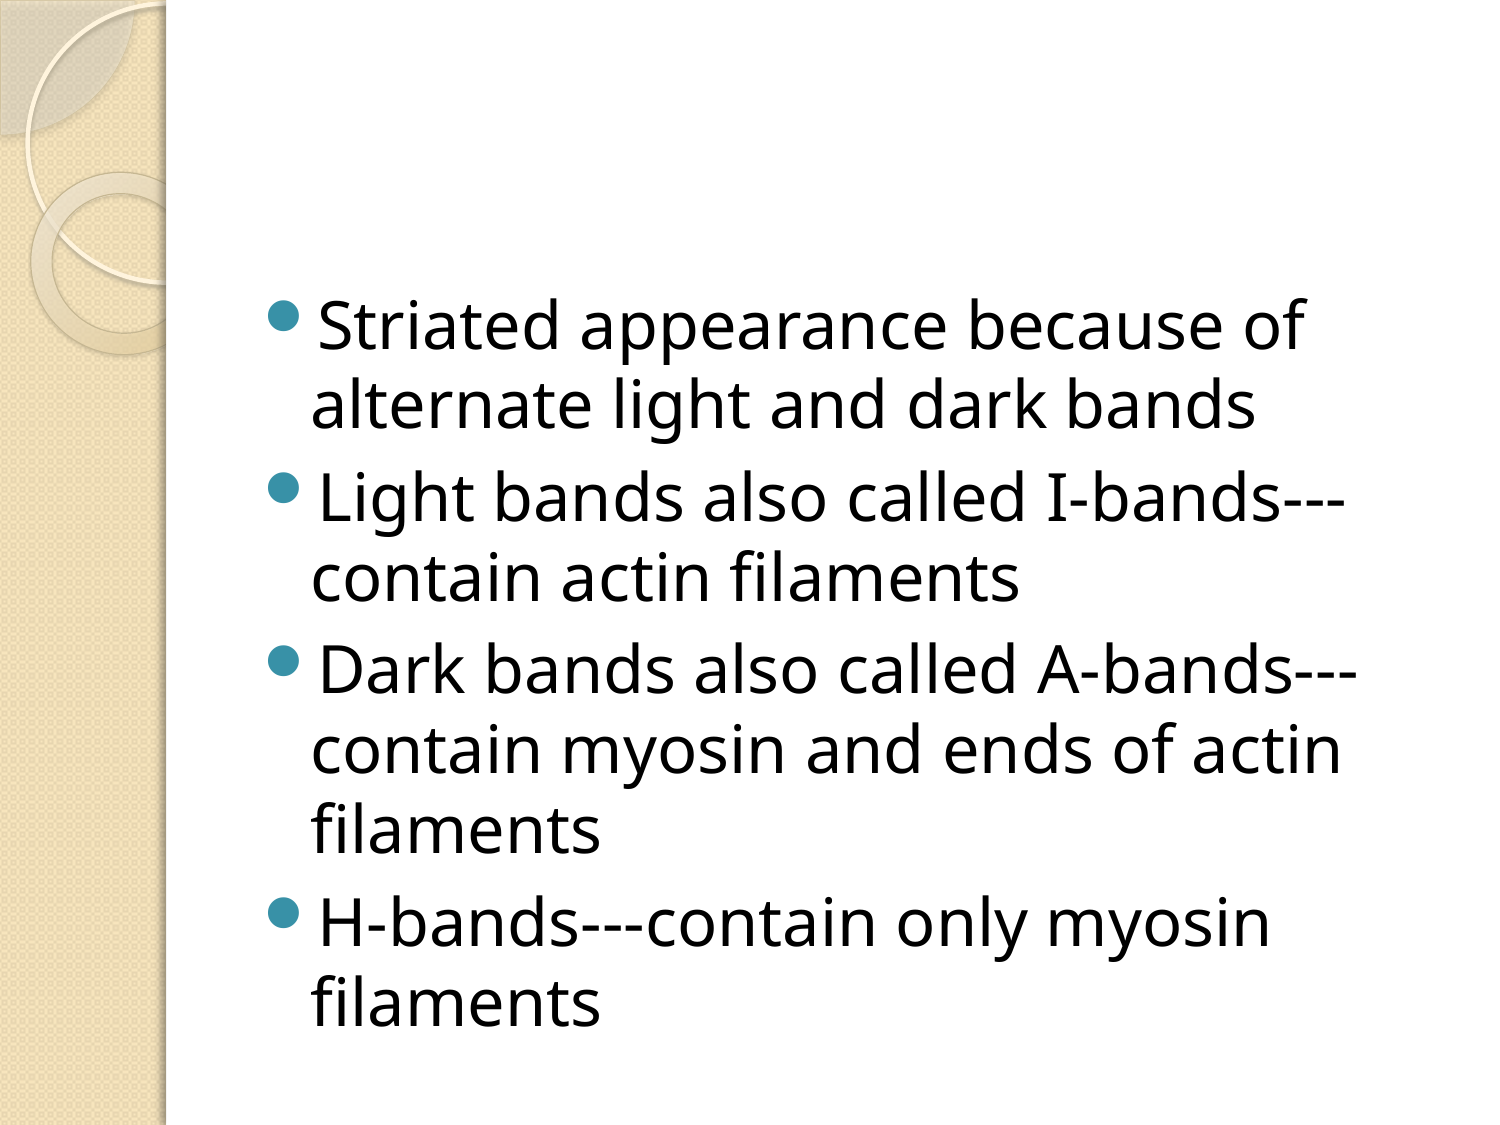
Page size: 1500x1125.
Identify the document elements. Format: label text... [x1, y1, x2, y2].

list Striated appearance because of alternate light and dark bands Light bands also called I-bands---contain actin filaments Dark bands also called A-bands---contain myosin and ends of actin filaments H-bands---contain only myosin filaments [235, 275, 1466, 1025]
